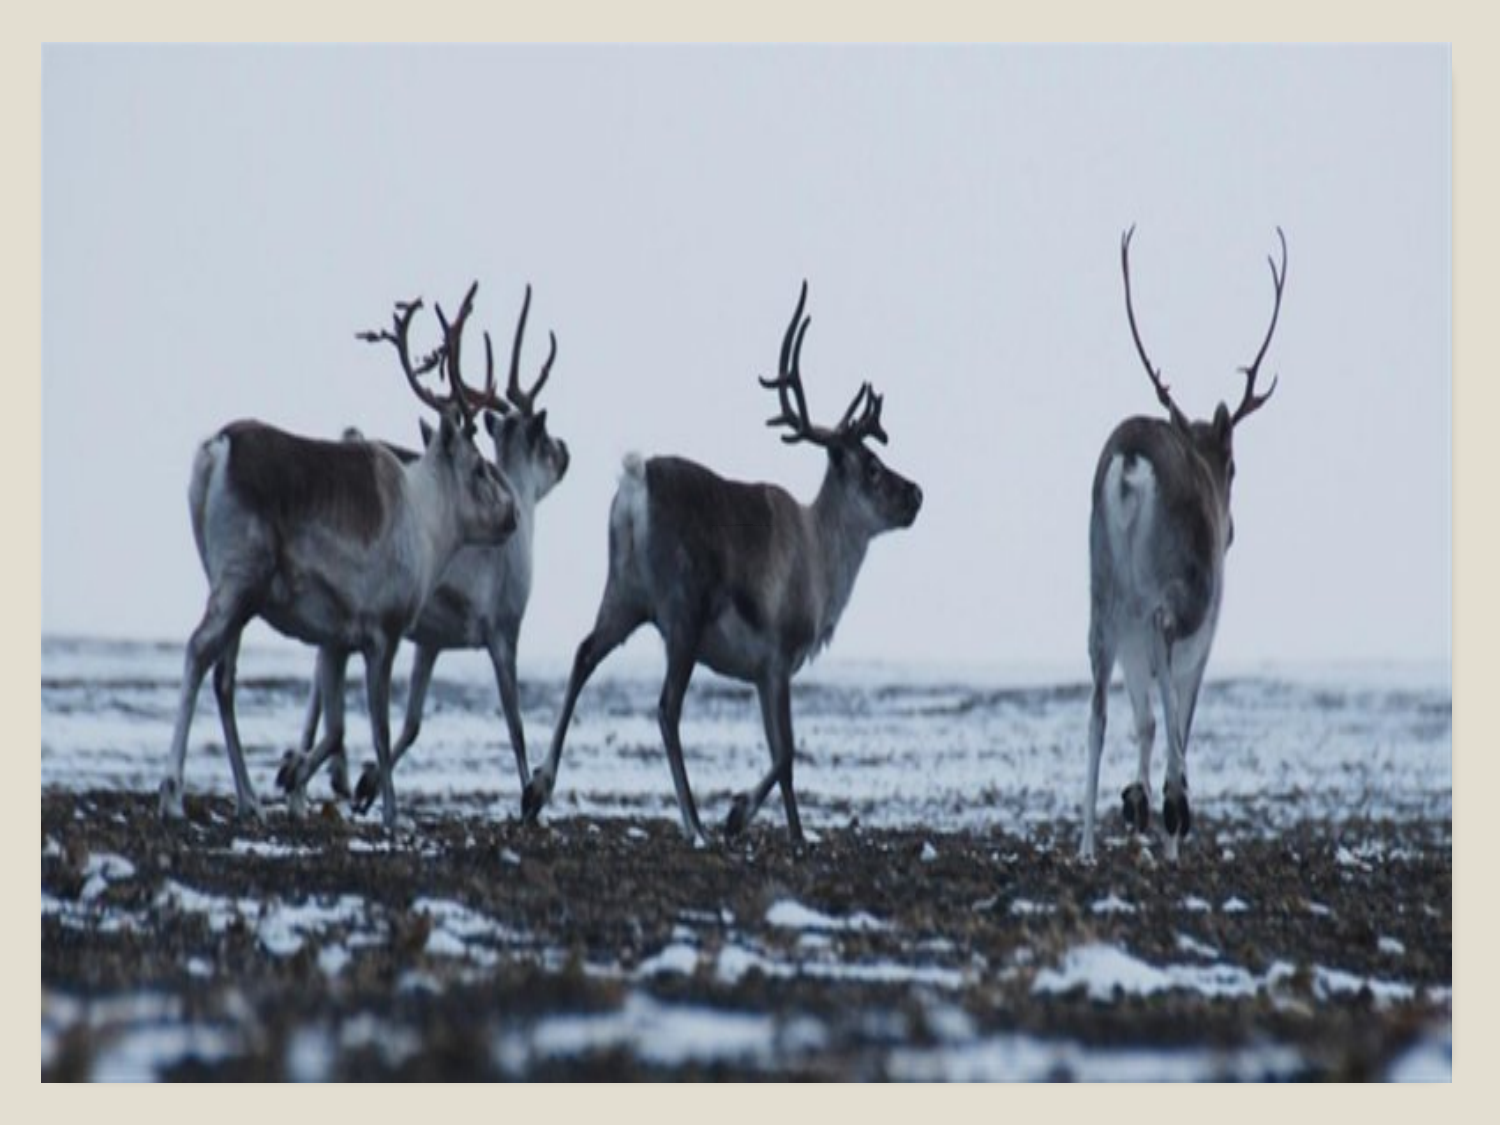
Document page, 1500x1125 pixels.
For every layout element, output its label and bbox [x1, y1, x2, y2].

picture [41, 42, 1453, 1083]
